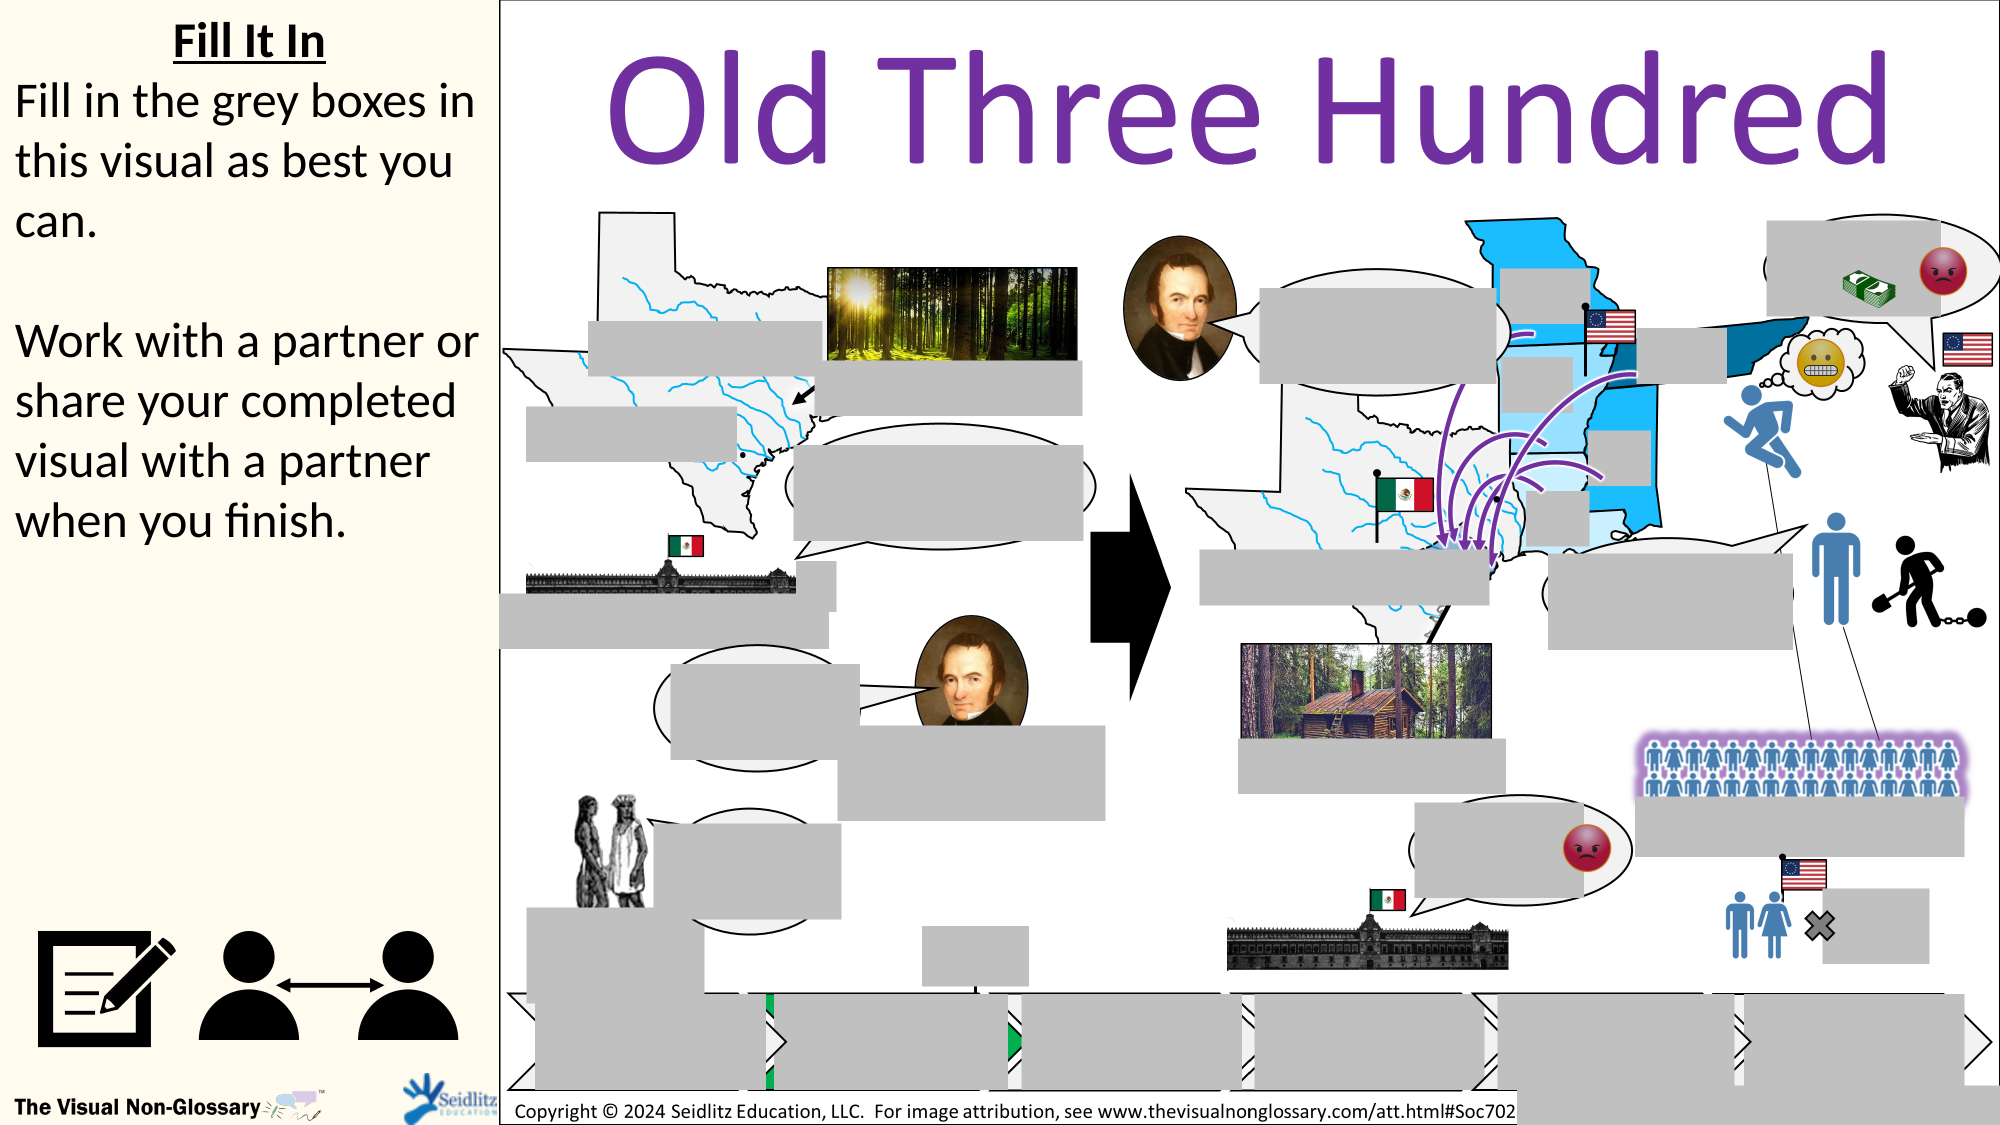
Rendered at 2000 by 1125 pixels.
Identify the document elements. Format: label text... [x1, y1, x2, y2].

picture [499, 0, 2000, 1125]
picture [0, 1084, 328, 1125]
picture [194, 931, 463, 1040]
picture [38, 920, 176, 1058]
text_box Fill It In [158, 0, 341, 59]
text_box Fill in the grey boxes in this visual as best you can. Work with a partner or share your completed visual with a partner when you finish. [0, 59, 494, 555]
picture [403, 1073, 497, 1125]
